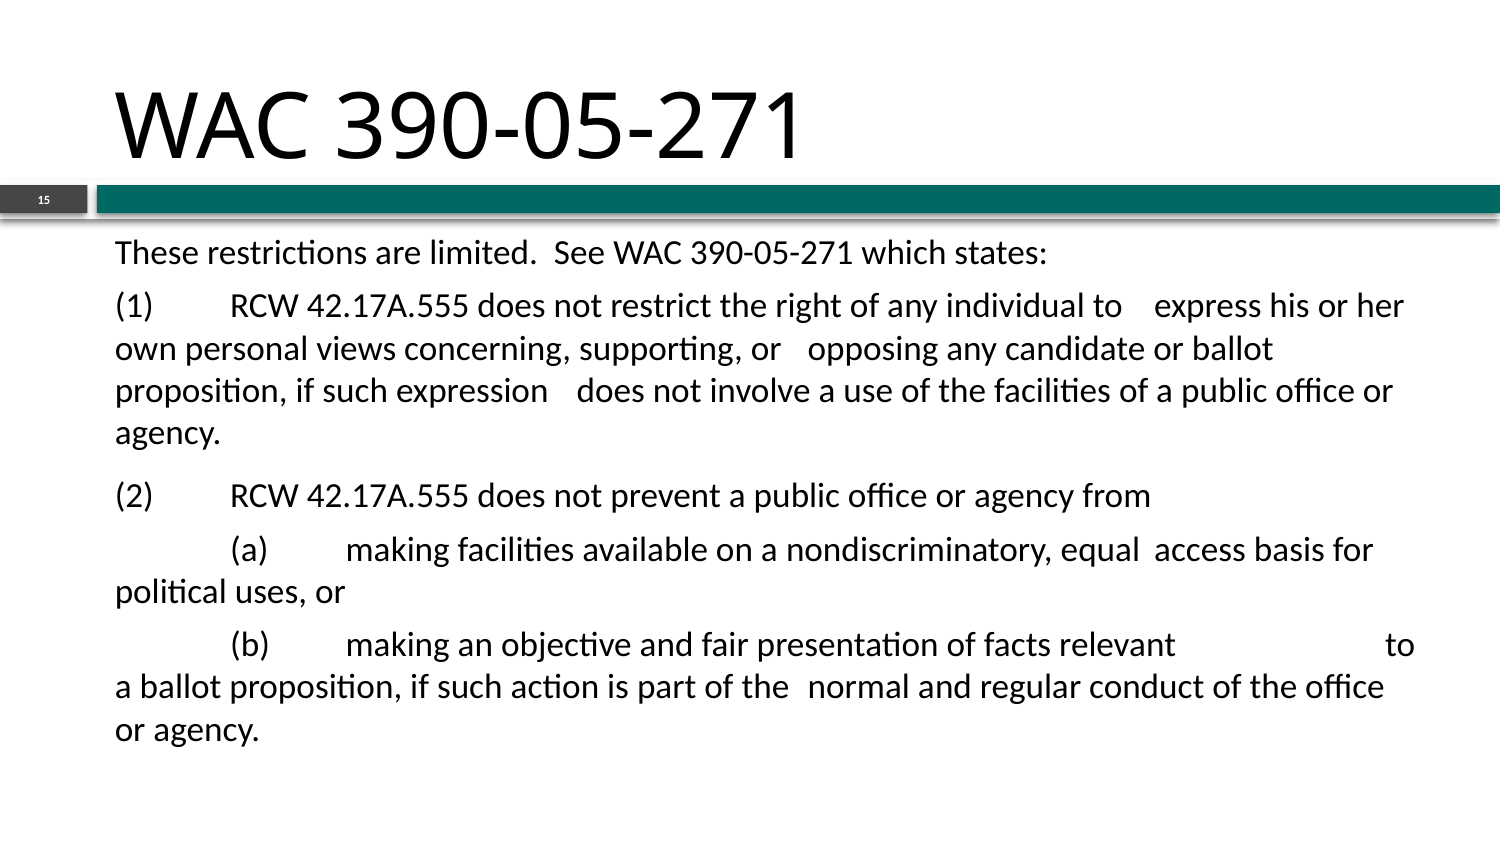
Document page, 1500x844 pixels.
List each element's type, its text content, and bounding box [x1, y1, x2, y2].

slide_number 15 [0, 184, 88, 215]
title WAC 390-05-271 [99, 19, 1438, 185]
list These restrictions are limited. See WAC 390-05-271 which states: (1) RCW 42.17A.555 does not restrict the right of any individual to express his or her own personal views concerning, supporting, or opposing any candidate or ballot proposition, if such expression does not involve a use of the facilities of a public office or agency. (2) RCW 42.17A.555 does not prevent a public office or agency from (a) making facilities available on a nondiscriminatory, equal access basis for political uses, or (b) making an objective and fair presentation of facts relevant to a ballot proposition, if such action is part of the normal and regular conduct of the office or agency. [99, 221, 1438, 759]
